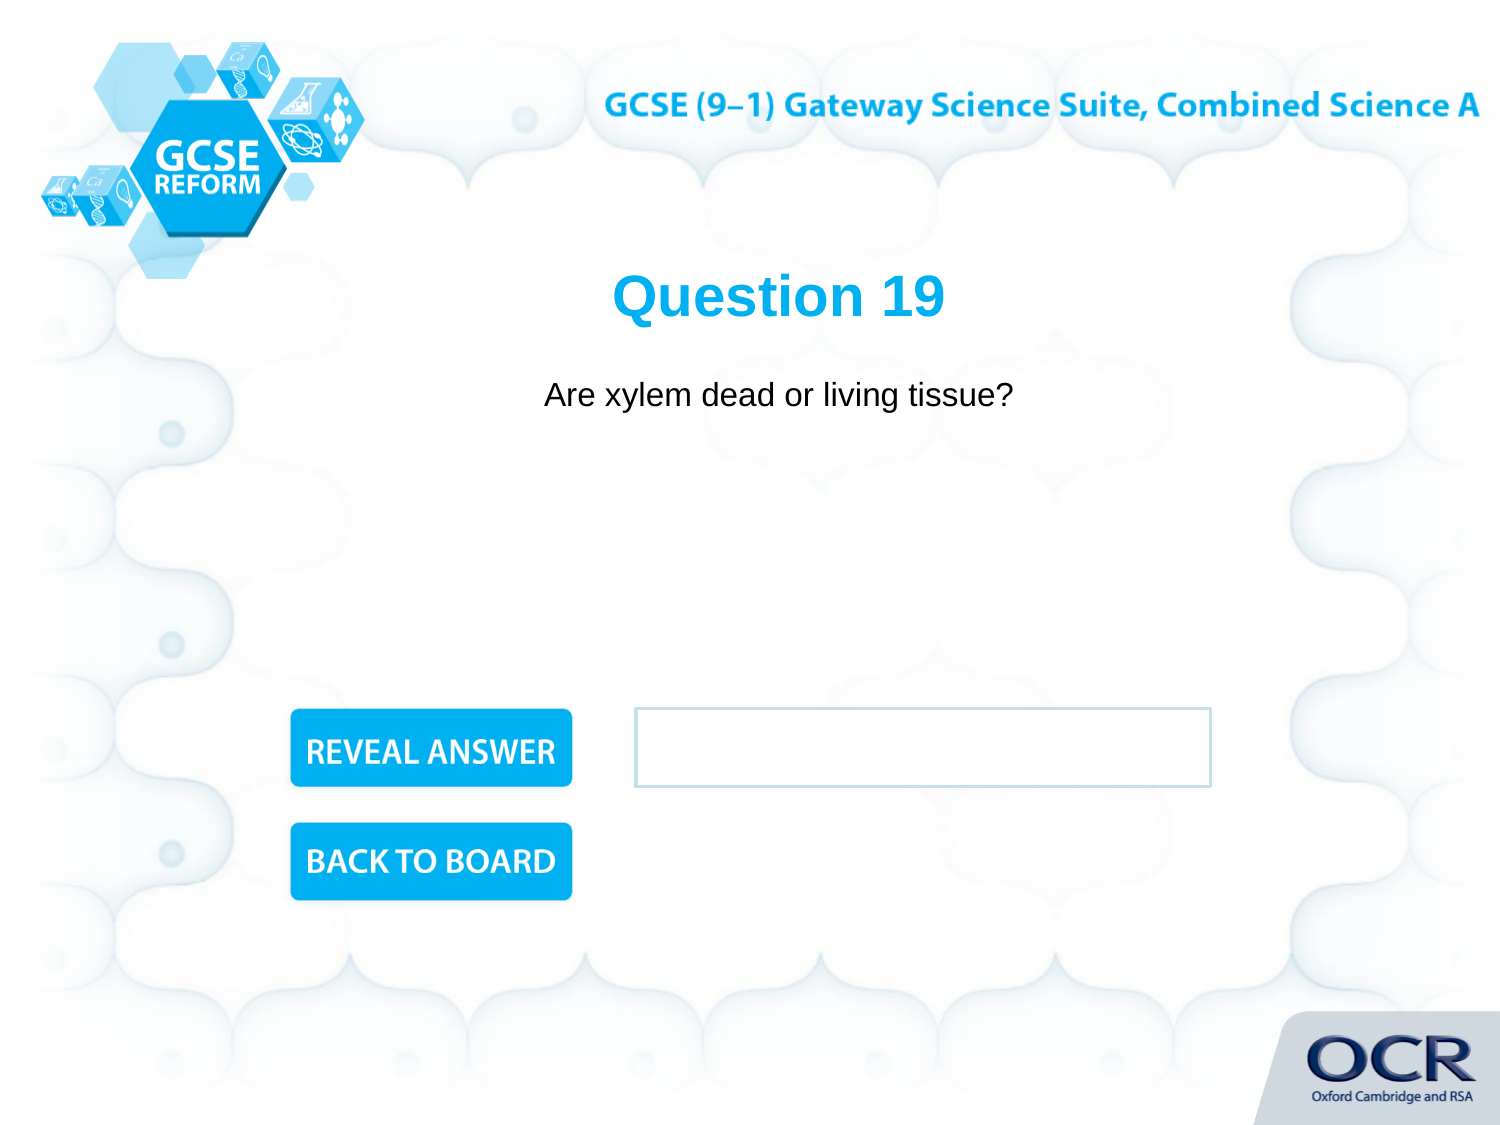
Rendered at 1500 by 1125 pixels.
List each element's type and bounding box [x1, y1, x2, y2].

text_box [290, 708, 573, 788]
picture [0, 0, 1500, 1125]
